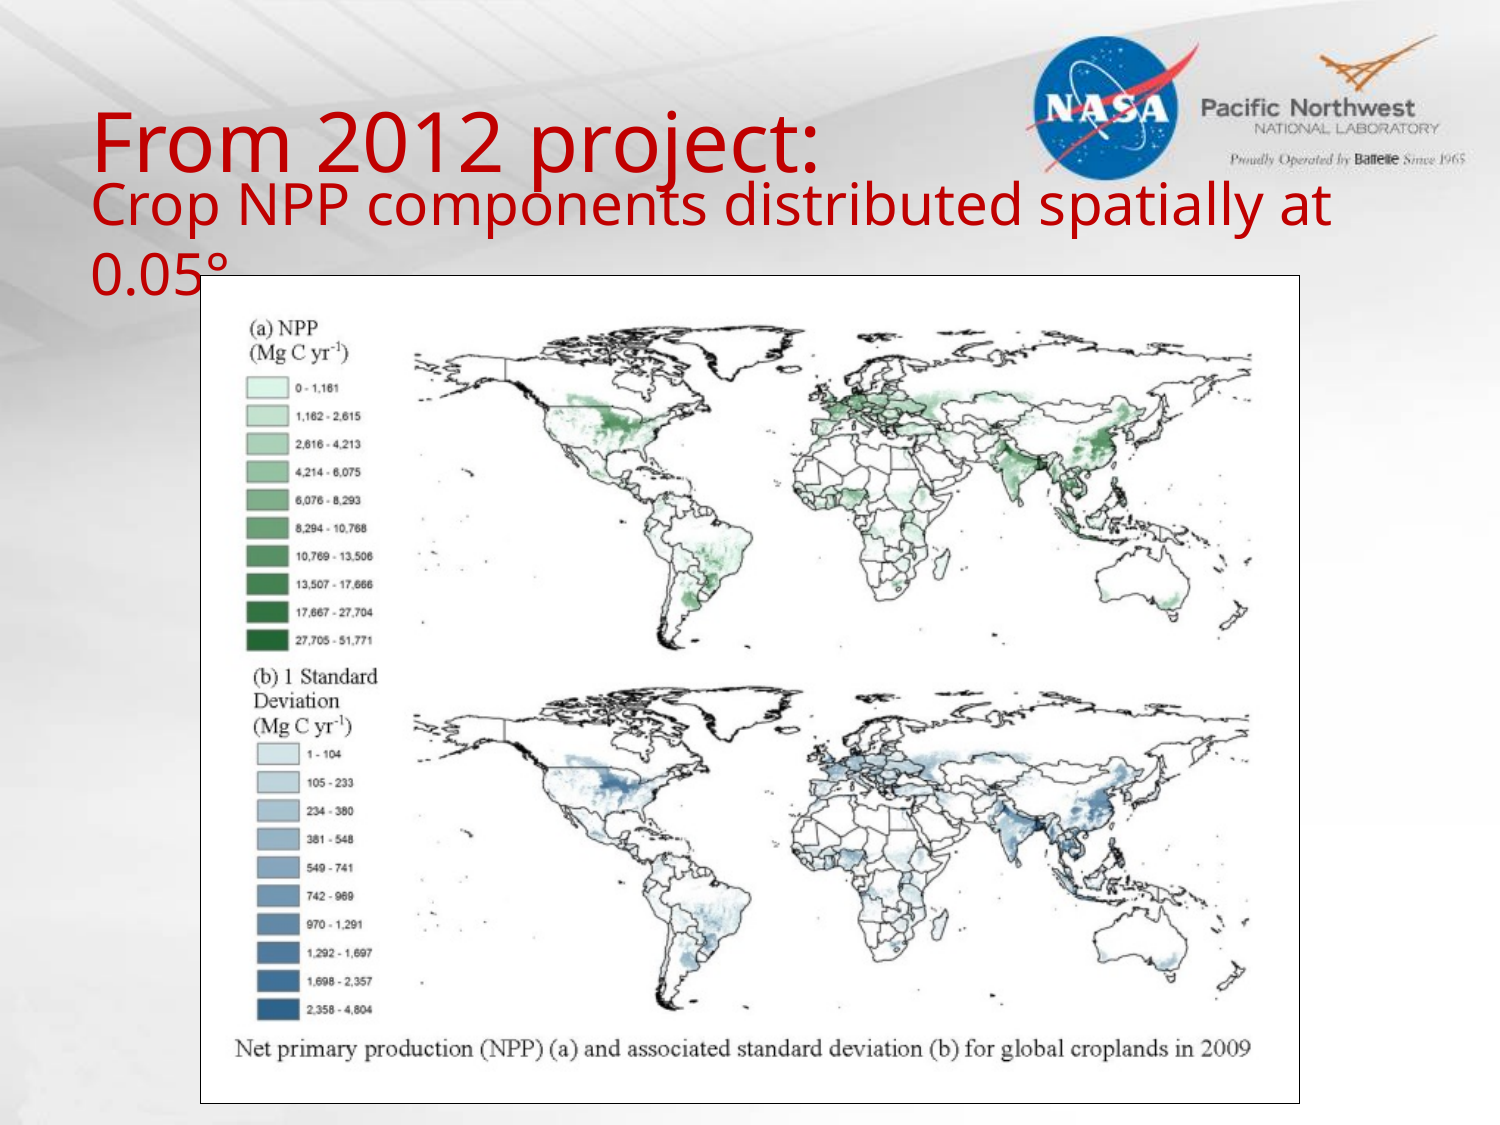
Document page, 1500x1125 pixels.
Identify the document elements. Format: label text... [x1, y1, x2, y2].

picture [0, 0, 1500, 1125]
title From 2012 project: [75, 45, 1425, 124]
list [199, 274, 1301, 1104]
text_box Crop NPP components distributed spatially at 0.05° [74, 124, 1425, 350]
